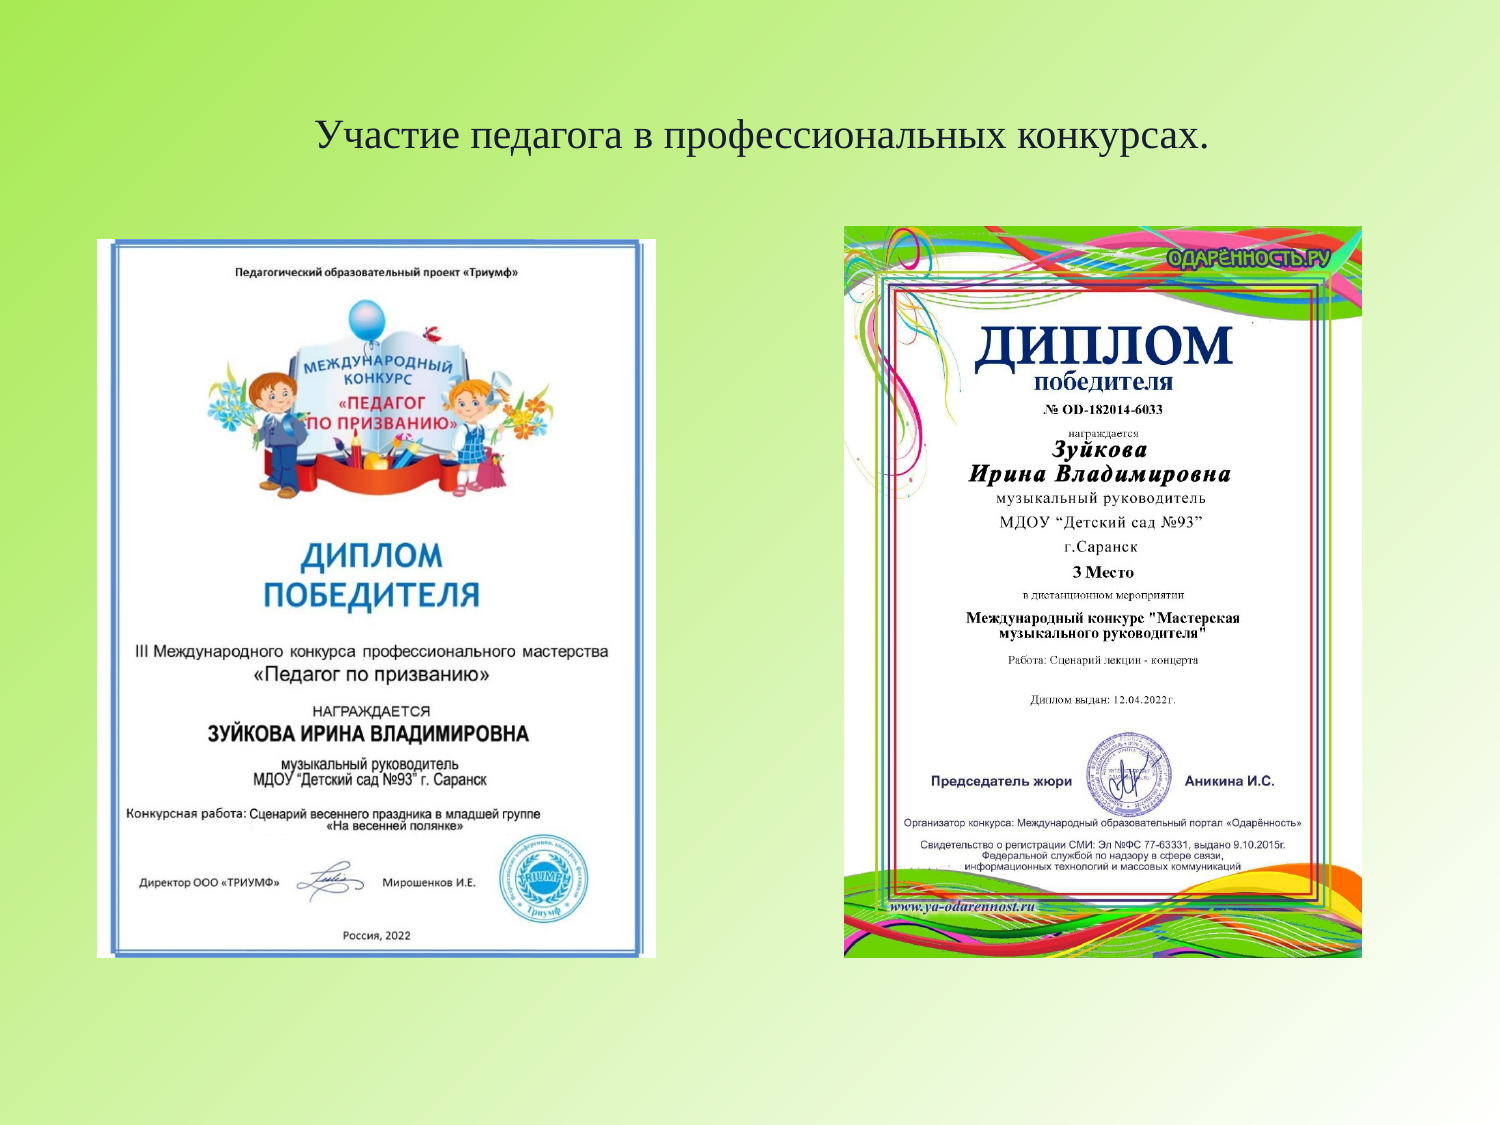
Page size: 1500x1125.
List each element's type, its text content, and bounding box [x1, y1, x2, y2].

picture [96, 239, 656, 959]
title Участие педагога в профессиональных конкурсах. [41, 37, 1483, 227]
picture [844, 225, 1362, 959]
